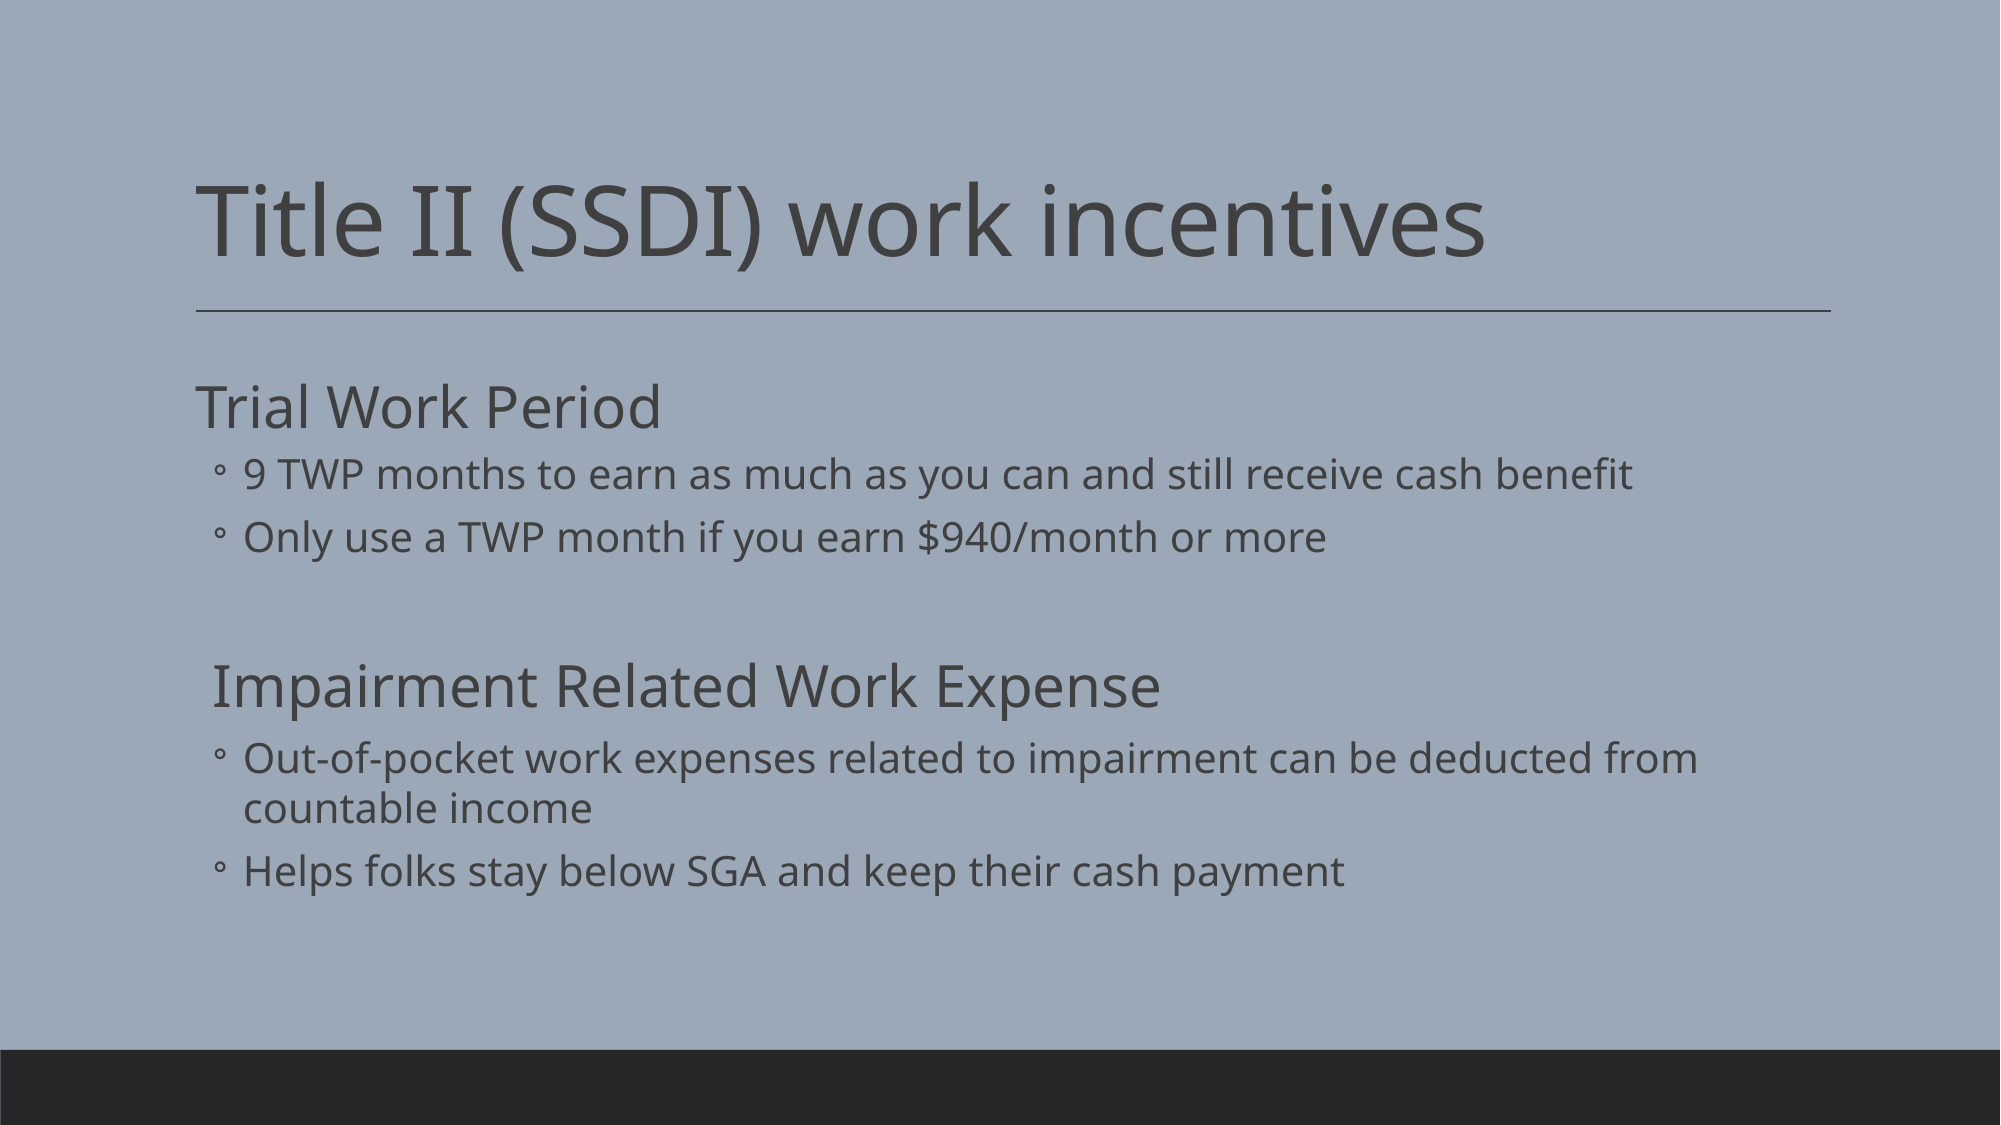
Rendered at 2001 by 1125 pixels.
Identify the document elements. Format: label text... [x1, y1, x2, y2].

title Title II (SSDI) work incentives [180, 47, 1830, 285]
list Trial Work Period 9 TWP months to earn as much as you can and still receive cash benefit Only use a TWP month if you earn $940/month or more Impairment Related Work Expense Out-of-pocket work expenses related to impairment can be deducted from countable income Helps folks stay below SGA and keep their cash payment [180, 355, 1830, 1054]
